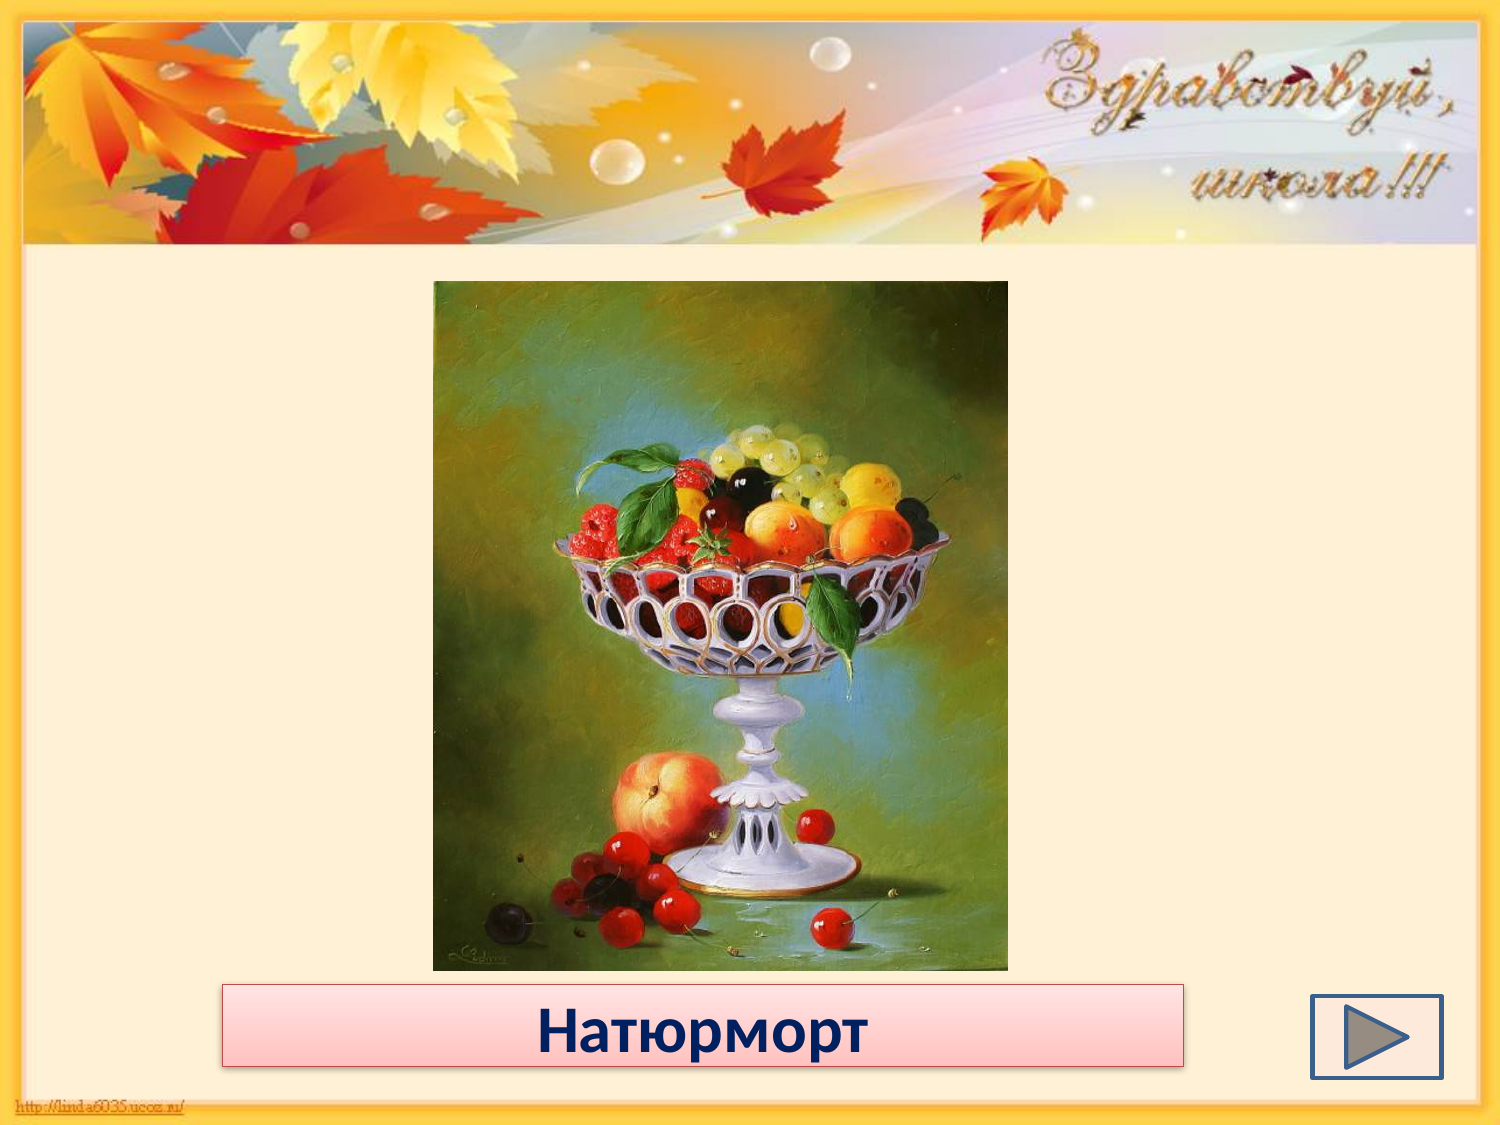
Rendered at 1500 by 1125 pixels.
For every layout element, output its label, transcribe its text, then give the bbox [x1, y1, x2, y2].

text_box [1310, 994, 1444, 1080]
picture [0, 0, 1500, 1125]
text_box Натюрморт [222, 984, 1184, 1067]
